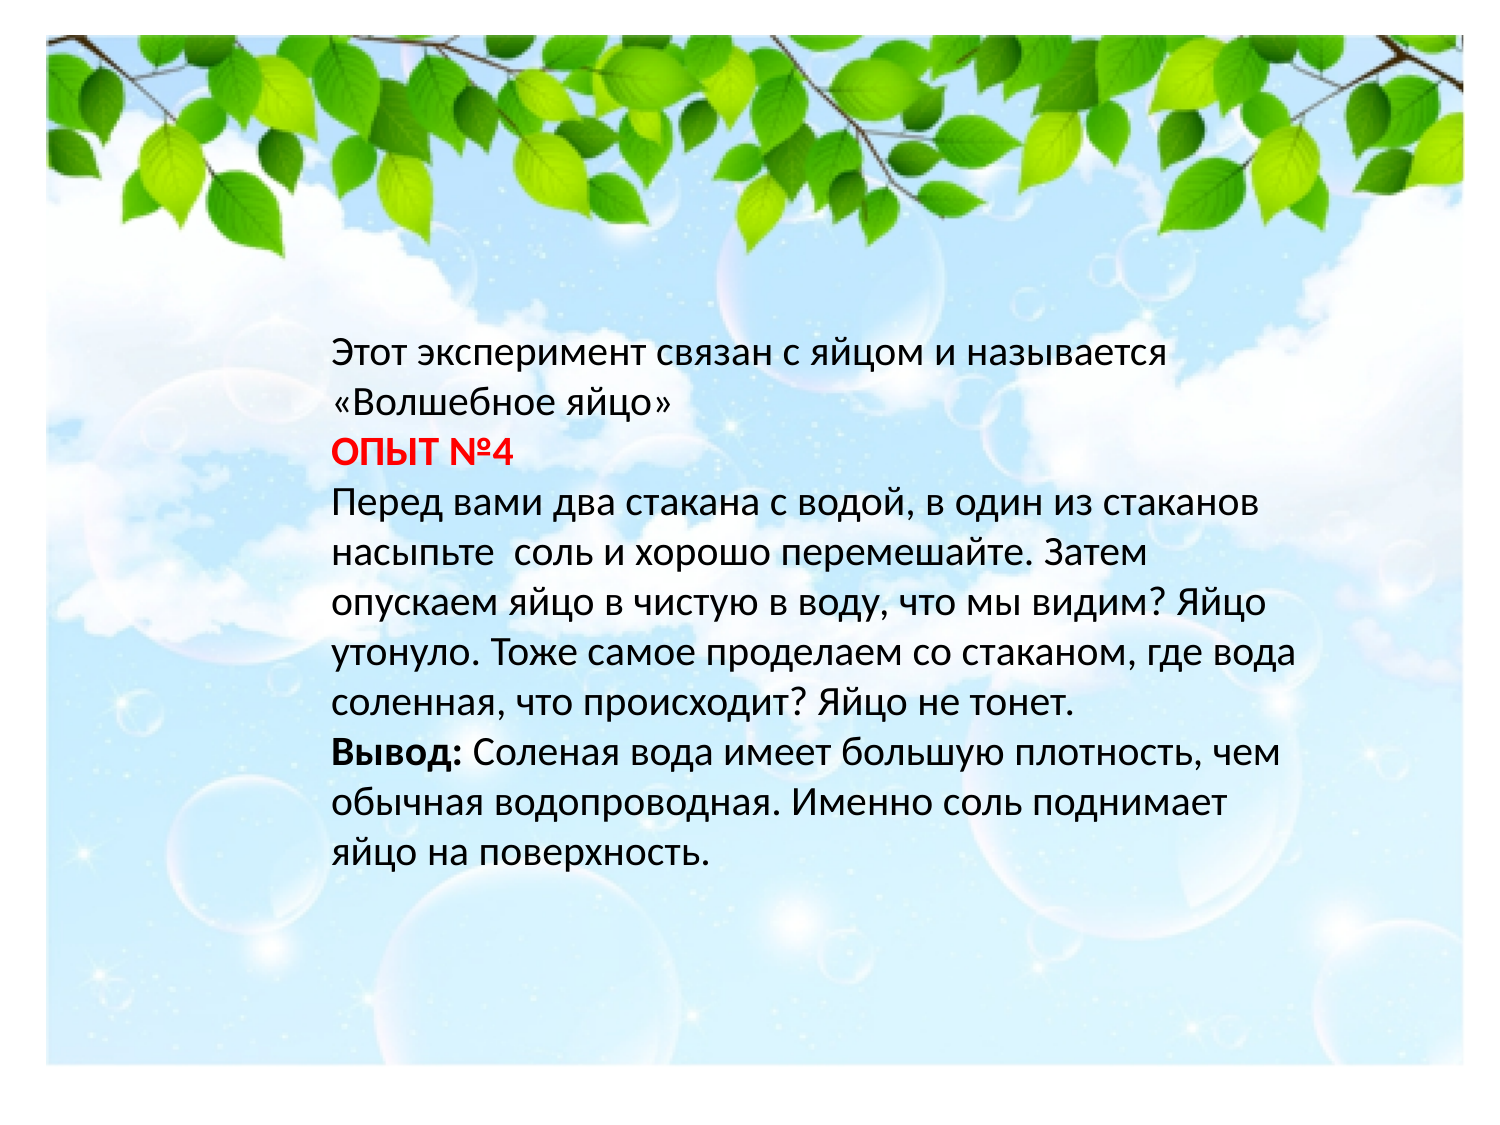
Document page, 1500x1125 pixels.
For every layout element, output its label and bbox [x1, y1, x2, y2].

list [46, 34, 1466, 1067]
